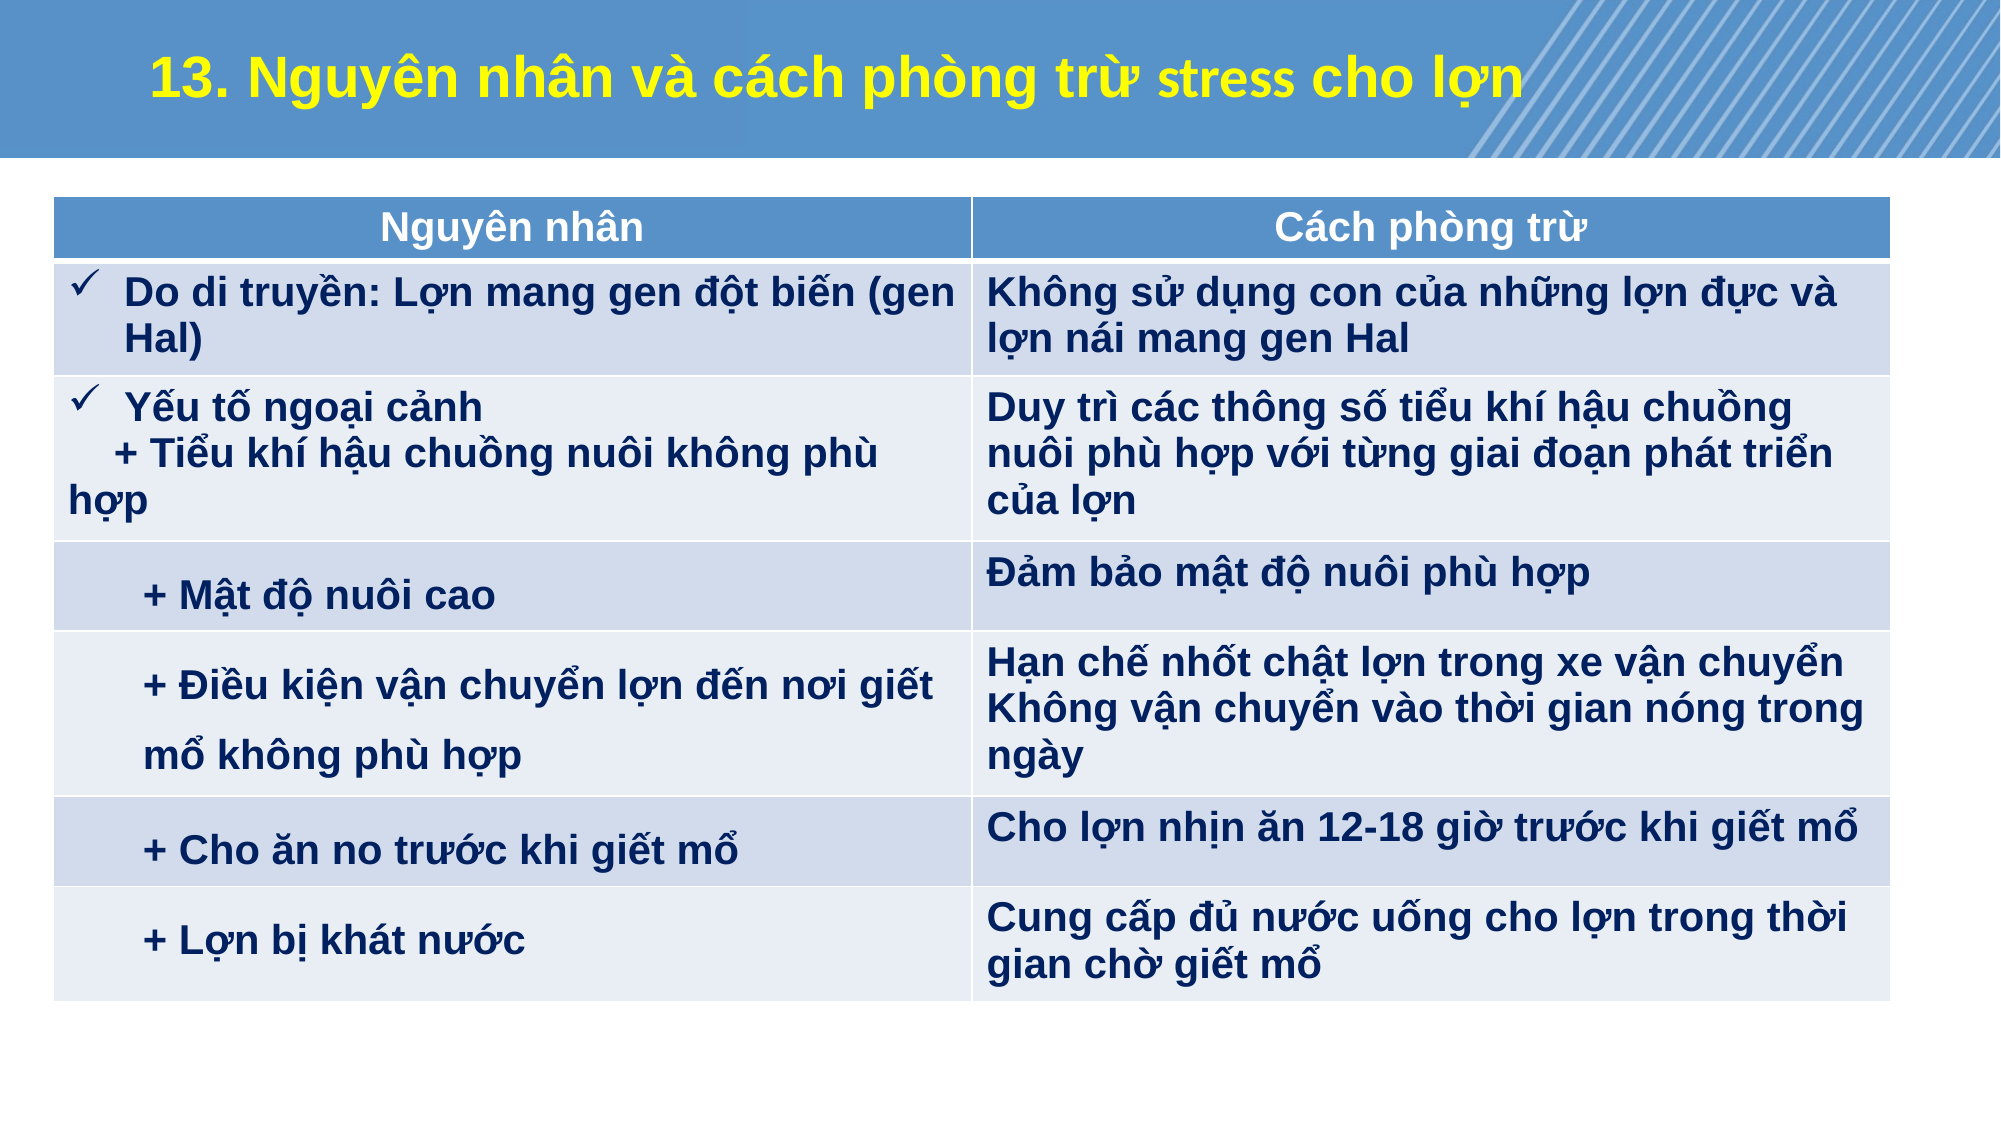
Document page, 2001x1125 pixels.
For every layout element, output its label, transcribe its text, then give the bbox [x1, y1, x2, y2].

table_cell Hạn chế nhốt chật lợn trong xe vận chuyển Không vận chuyển vào thời gian nóng trong ngày [973, 632, 1890, 795]
table_cell + Điều kiện vận chuyển lợn đến nơi giết mổ không phù hợp [54, 632, 971, 795]
table_cell Cung cấp đủ nước uống cho lợn trong thời gian chờ giết mổ [973, 887, 1890, 1001]
table_cell + Lợn bị khát nước [54, 887, 971, 1001]
table_cell + Mật độ nuôi cao [54, 542, 971, 630]
table_cell Do di truyền: Lợn mang gen đột biến (gen Hal) [54, 264, 971, 375]
table_header Nguyên nhân [54, 197, 971, 258]
table_cell Duy trì các thông số tiểu khí hậu chuồng nuôi phù hợp với từng giai đoạn phát triển của lợn [973, 377, 1890, 540]
table_cell Yếu tố ngoại cảnh + Tiểu khí hậu chuồng nuôi không phù hợp [54, 377, 971, 540]
table_cell + Cho ăn no trước khi giết mổ [54, 797, 971, 886]
table_cell Không sử dụng con của những lợn đực và lợn nái mang gen Hal [973, 264, 1890, 375]
table_header Cách phòng trừ [973, 197, 1890, 258]
picture [0, 0, 2001, 158]
table_cell Cho lợn nhịn ăn 12-18 giờ trước khi giết mổ [973, 797, 1890, 886]
table_cell Đảm bảo mật độ nuôi phù hợp [973, 542, 1890, 630]
text_box 13. Nguyên nhân và cách phòng trừ stress cho lợn [63, 31, 1612, 117]
